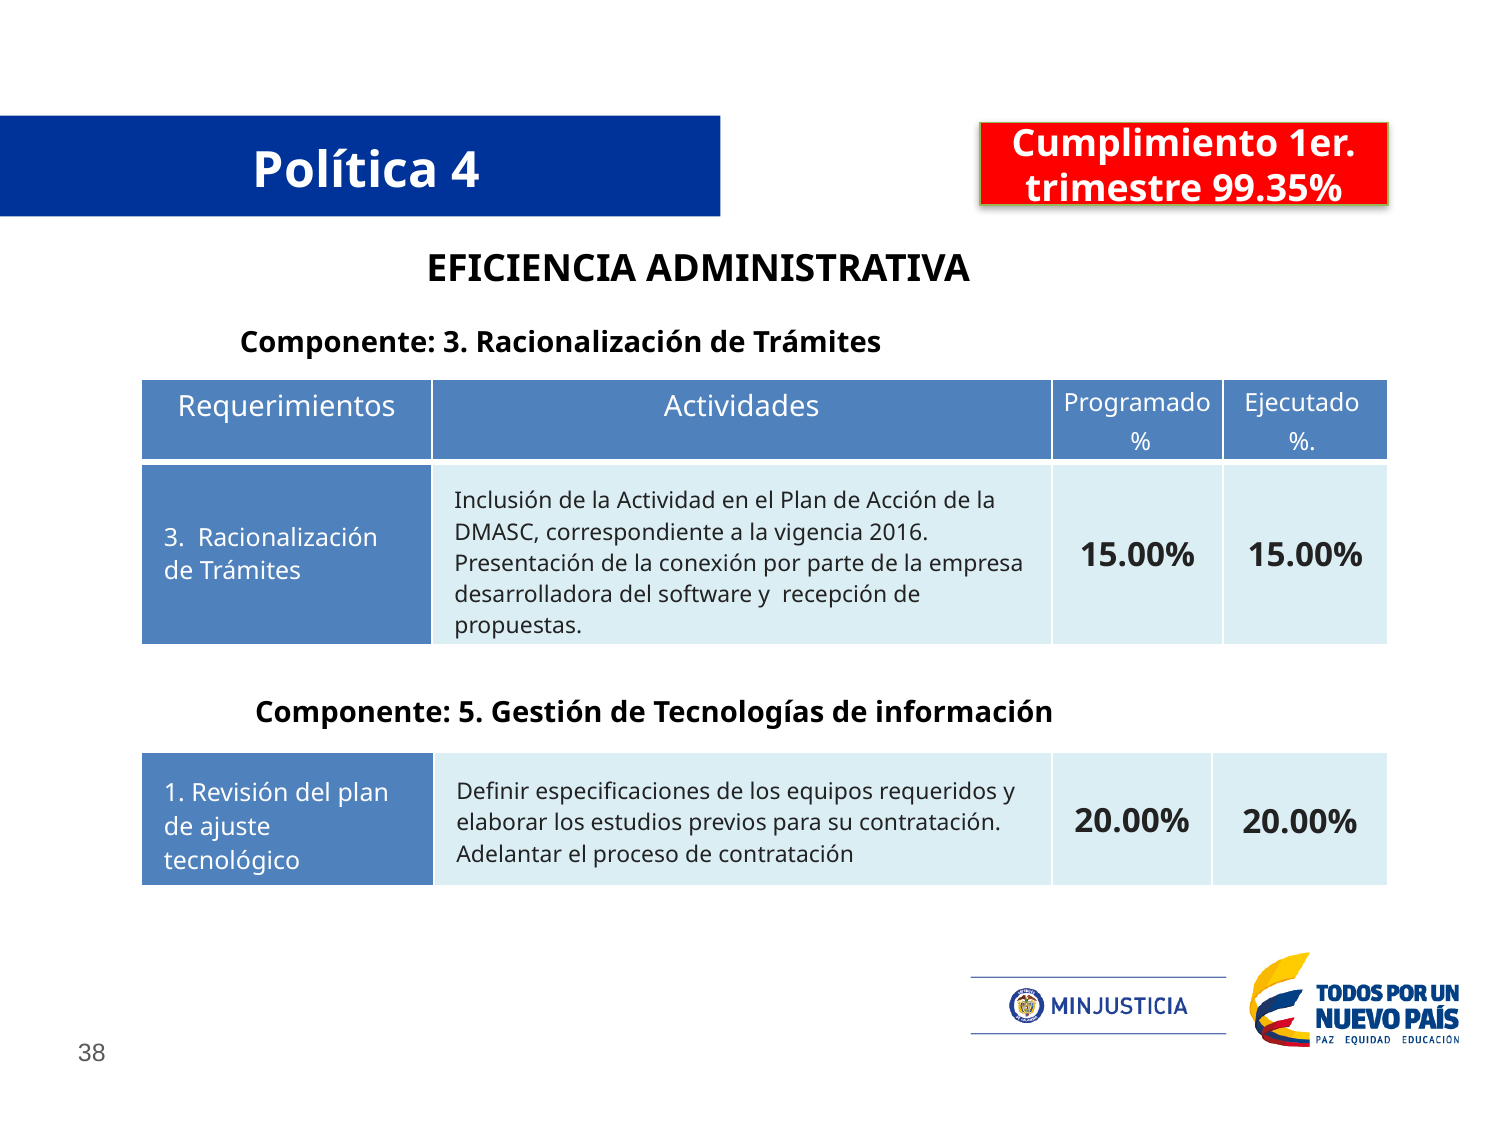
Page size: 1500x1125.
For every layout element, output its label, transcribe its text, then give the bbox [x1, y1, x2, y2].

picture [970, 952, 1459, 1047]
text_box EFICIENCIA ADMINISTRATIVA [411, 236, 986, 296]
table_header Definir especificaciones de los equipos requeridos y elaborar los estudios previos para su contratación. Adelantar el proceso de contratación [435, 753, 1051, 885]
table_cell 15.00% [1224, 465, 1387, 644]
table_header Actividades [433, 380, 1051, 459]
table_cell Inclusión de la Actividad en el Plan de Acción de la DMASC, correspondiente a la vigencia 2016. Presentación de la conexión por parte de la empresa desarrolladora del software y recepción de propuestas. [433, 465, 1051, 644]
text_box Componente: 3. Racionalización de Trámites [141, 315, 981, 366]
table_cell 3. Racionalización de Trámites [142, 465, 431, 644]
table_header Ejecutado %. [1224, 380, 1387, 459]
text_box Cumplimiento 1er. trimestre 99.35% [979, 122, 1389, 206]
table_cell 15.00% [1053, 465, 1222, 644]
text_box Componente: 5. Gestión de Tecnologías de información [233, 685, 1076, 736]
table_header 1. Revisión del plan de ajuste tecnológico [142, 753, 433, 885]
table_header Programado % [1053, 380, 1222, 459]
table_header 20.00% [1053, 753, 1211, 885]
table_header Requerimientos [142, 380, 431, 459]
title Política 4 [50, 130, 683, 203]
table_header 20.00% [1213, 753, 1387, 885]
text_box Política 4 [50, 216, 683, 290]
